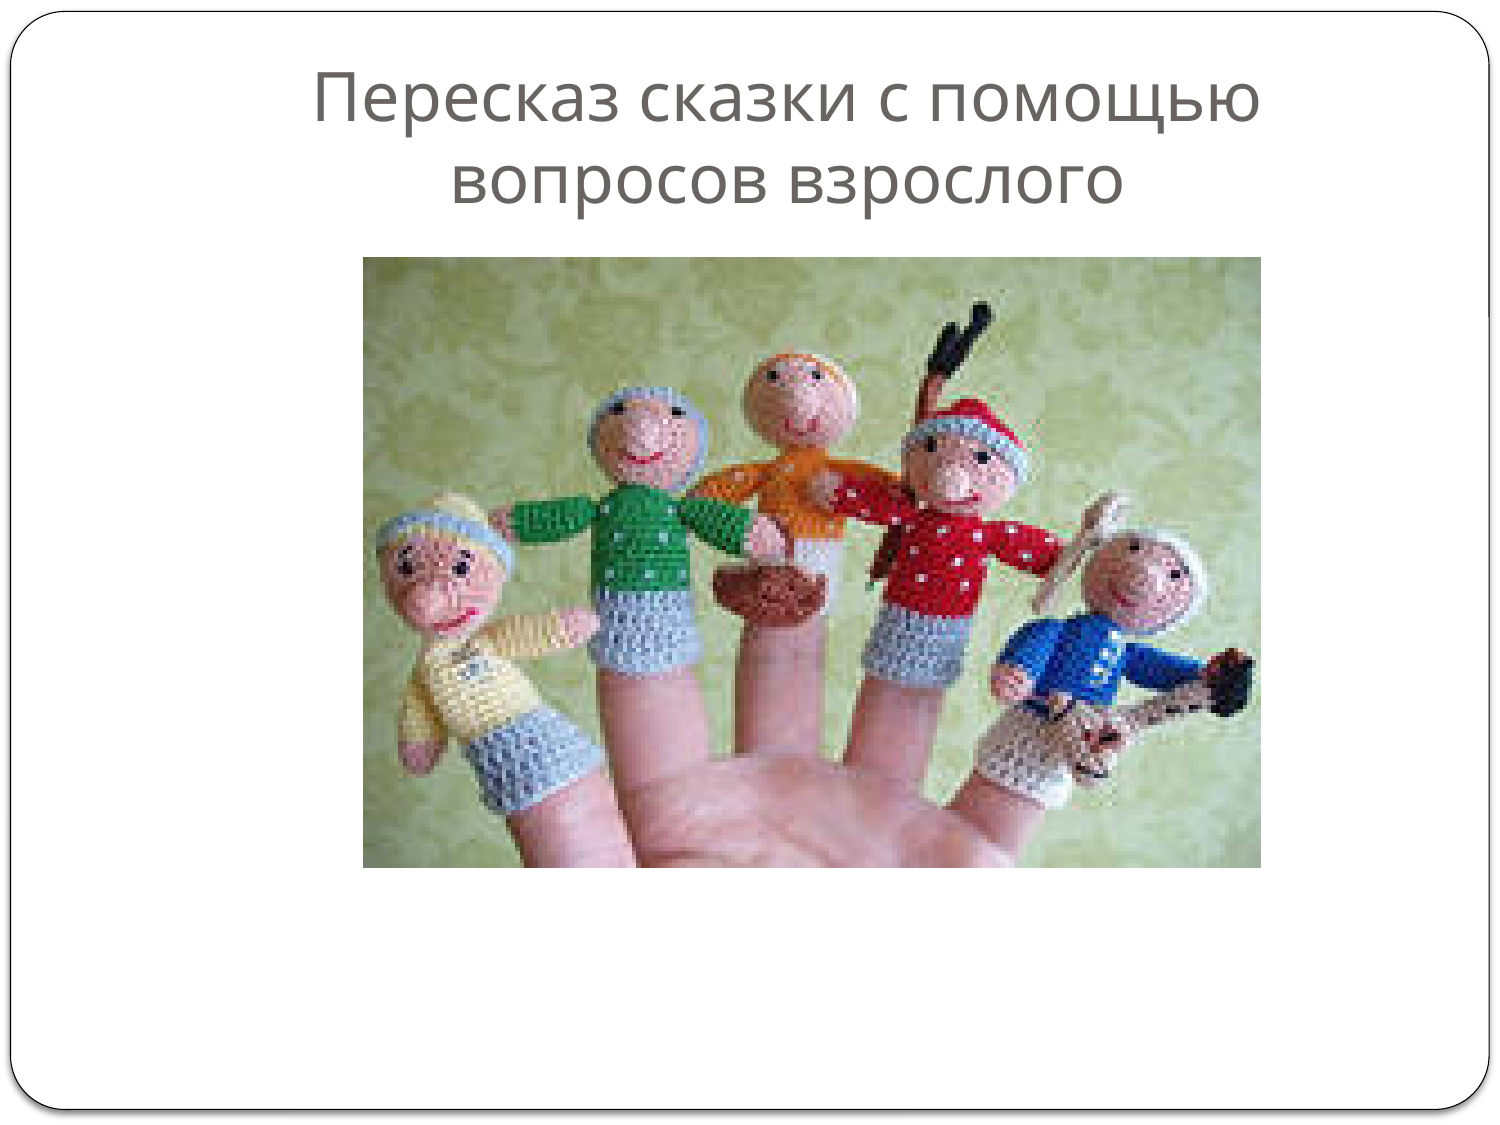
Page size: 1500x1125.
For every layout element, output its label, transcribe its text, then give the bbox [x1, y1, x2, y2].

title Пересказ сказки с помощью вопросов взрослого [150, 45, 1425, 233]
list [362, 257, 1261, 868]
